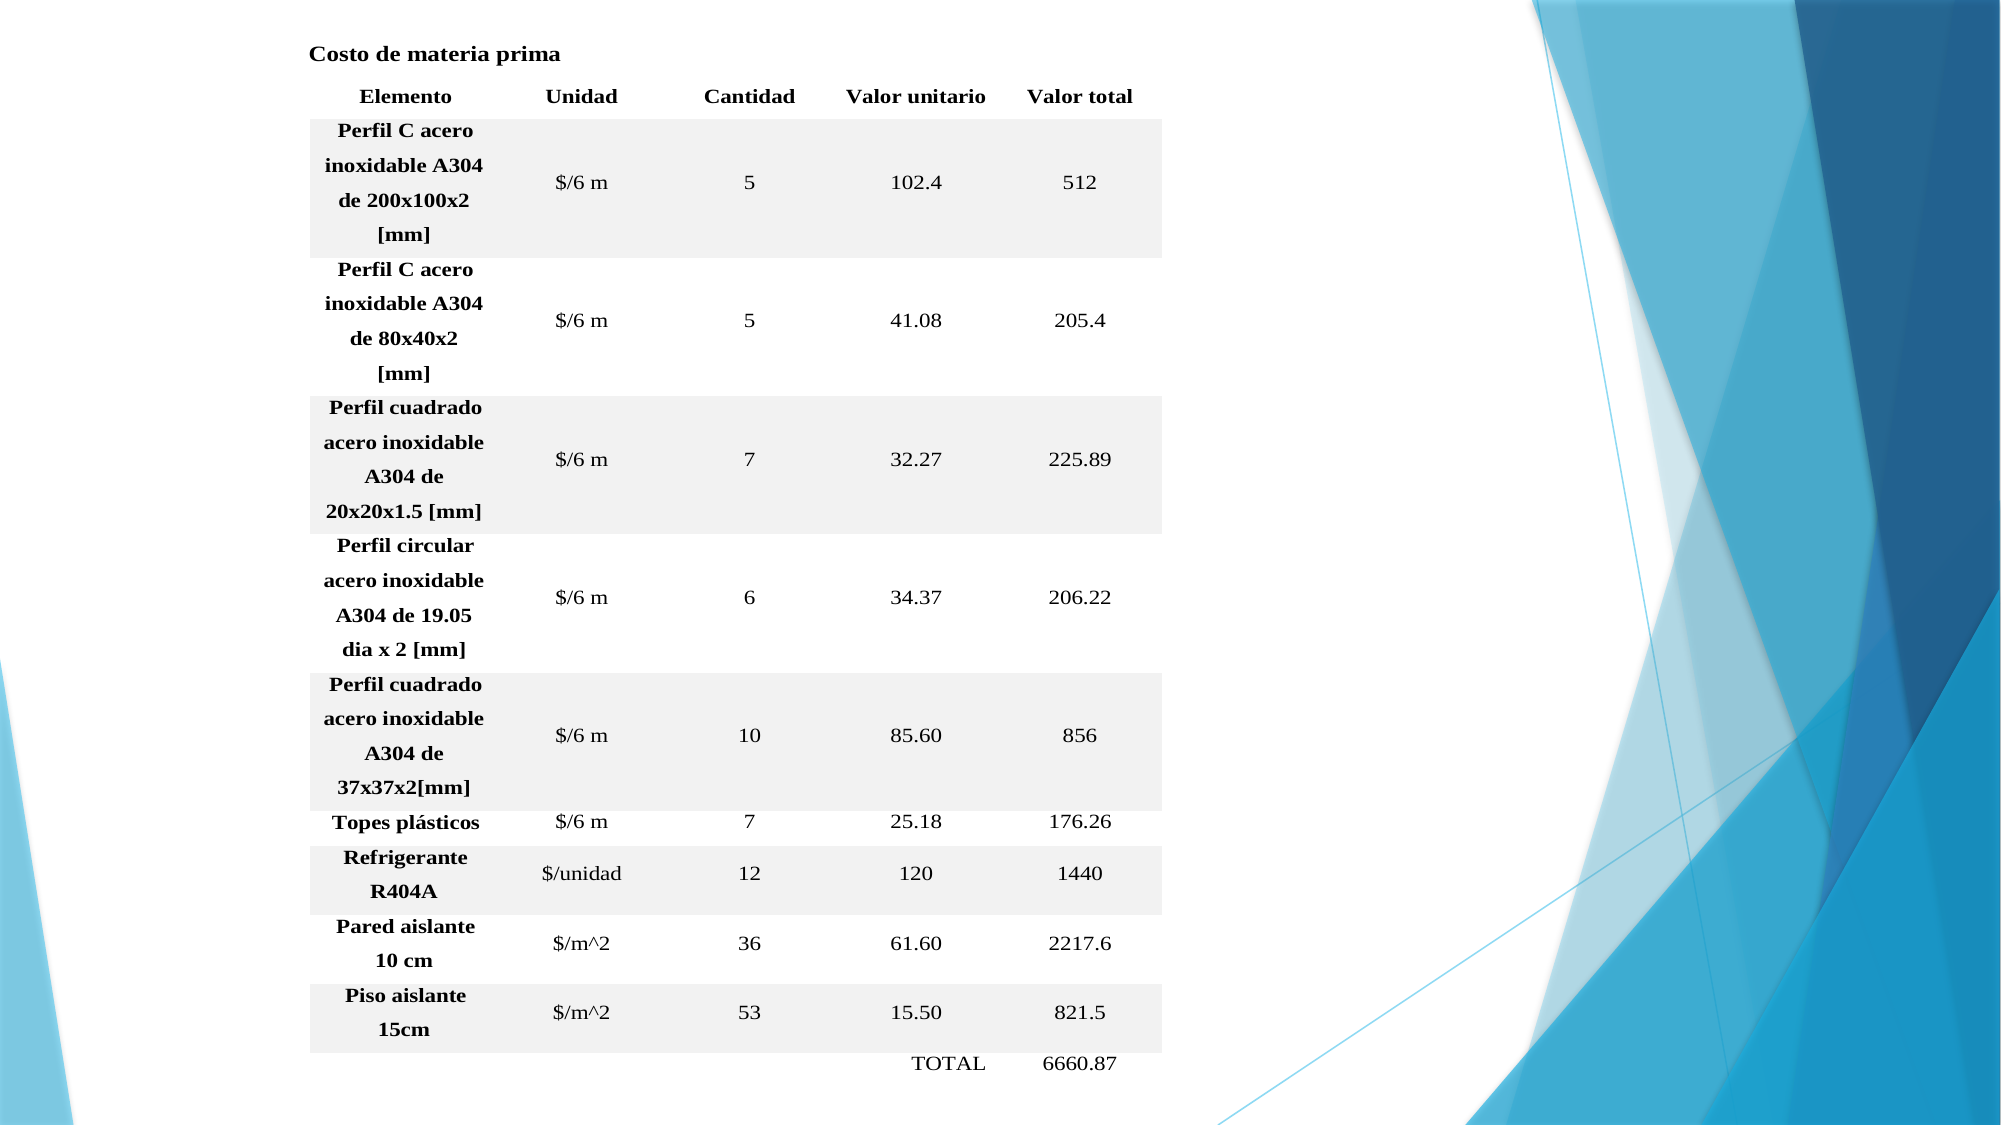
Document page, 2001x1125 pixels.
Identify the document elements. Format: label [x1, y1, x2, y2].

picture [308, 40, 1166, 1125]
